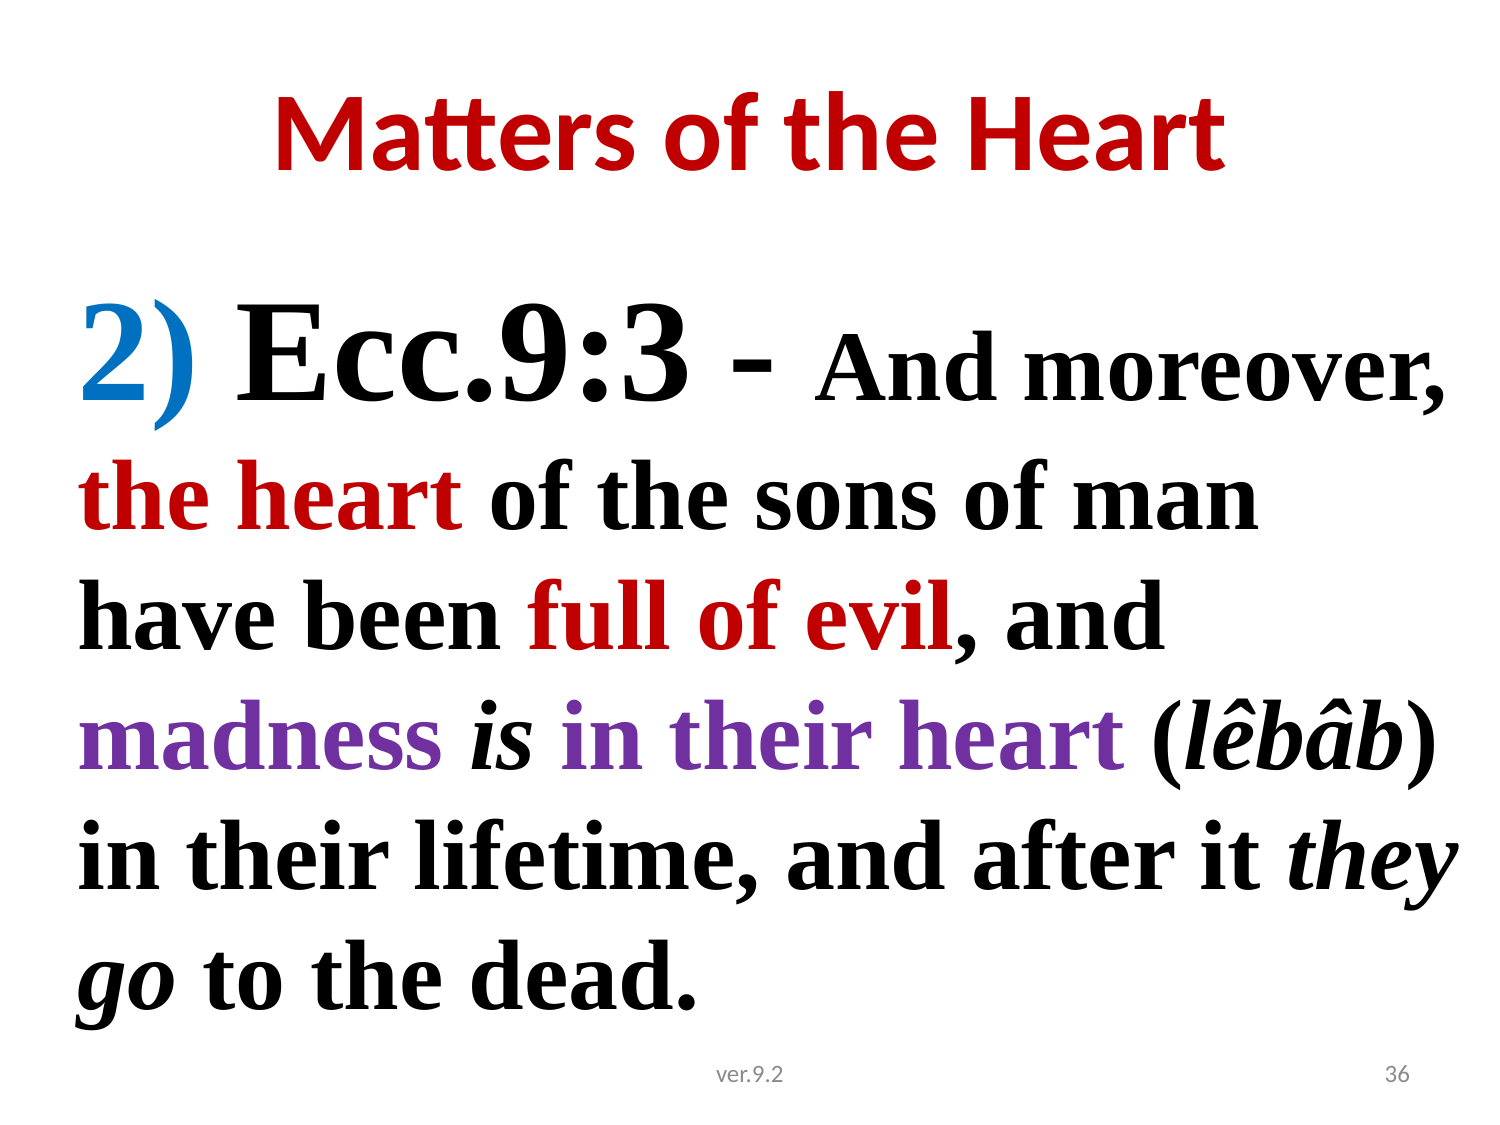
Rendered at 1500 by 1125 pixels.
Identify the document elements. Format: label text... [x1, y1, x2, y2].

footer ver.9.2 [512, 1042, 988, 1103]
title Matters of the Heart [112, 62, 1388, 188]
slide_number 36 [1074, 1042, 1425, 1103]
subtitle 2) Ecc.9:3 - And moreover, the heart of the sons of man have been full of evil, and madness is in their heart (lêbâb) in their lifetime, and after it they go to the dead. [62, 247, 1488, 1103]
